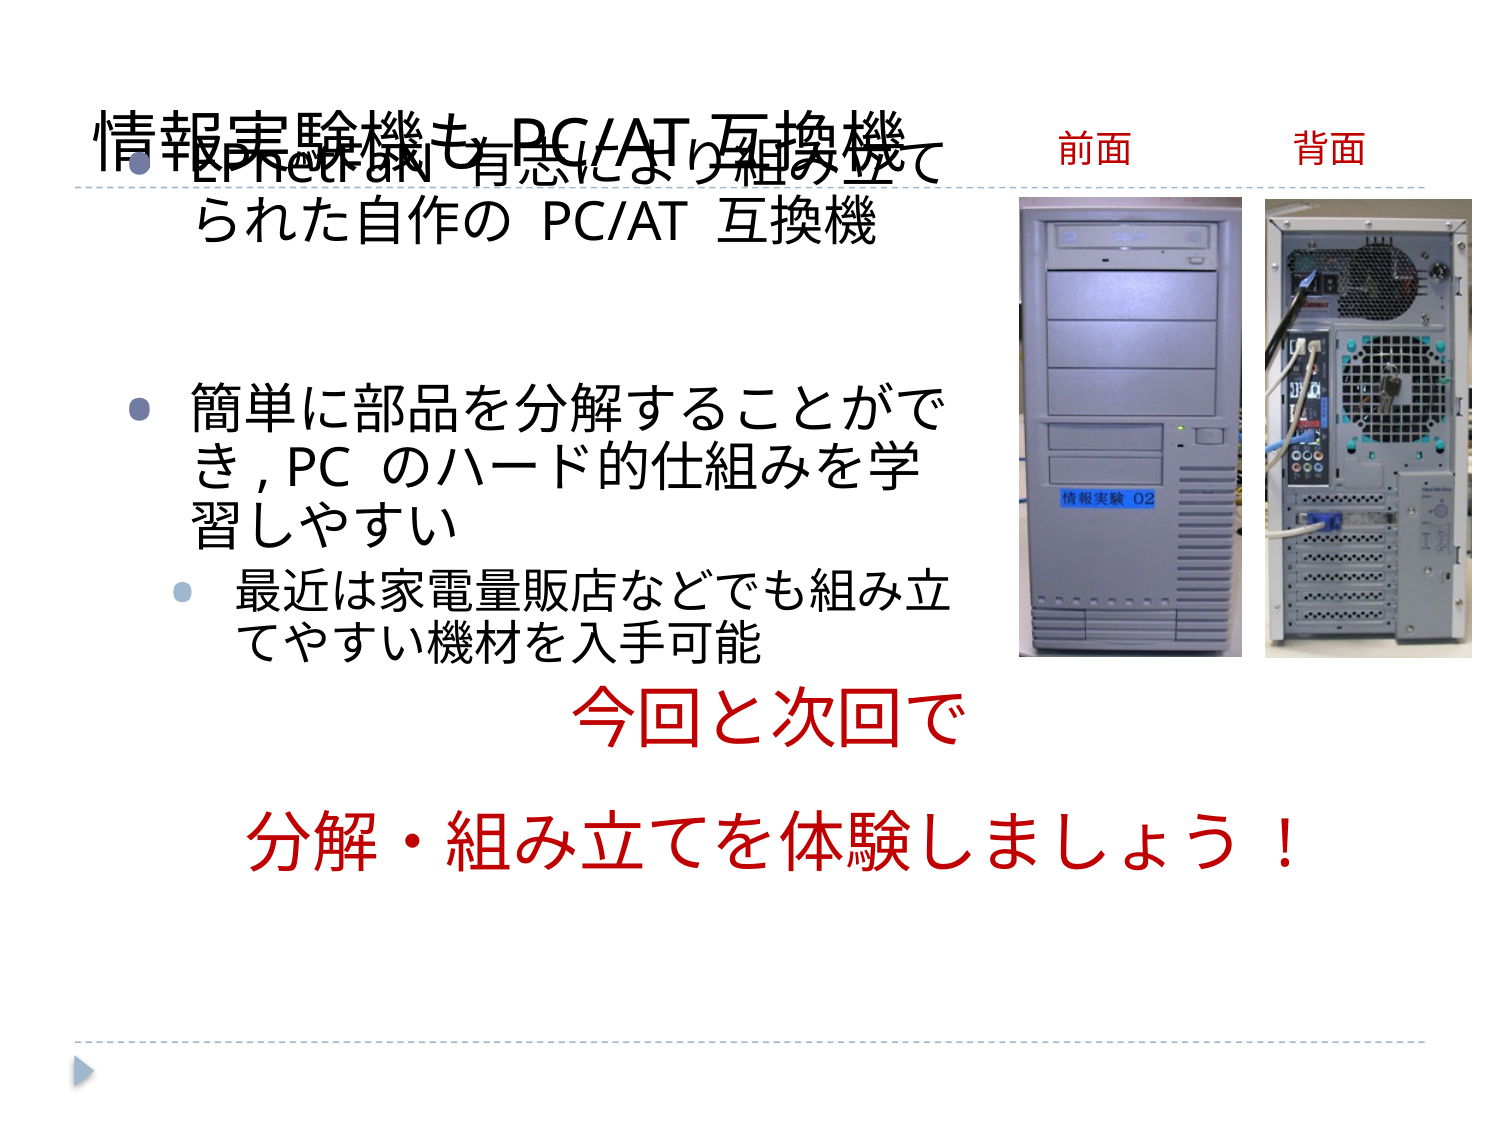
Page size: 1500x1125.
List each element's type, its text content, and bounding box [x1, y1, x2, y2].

text_box 今回と次回で 分解・組み立てを体験しましょう ! [134, 675, 1407, 875]
title 情報実験機もPC/AT互換機 [76, 54, 1428, 188]
picture [1019, 197, 1242, 657]
list EPnetFaN 有志により組み立てられた自作の PC/AT 互換機 簡単に部品を分解することができ, PC のハード的仕組みを学習しやすい 最近は家電量販店などでも組み立てやすい機材を入手可能 [70, 208, 963, 598]
text_box 前面 [1042, 117, 1231, 177]
text_box 背面 [1277, 117, 1465, 177]
picture [1265, 198, 1472, 658]
